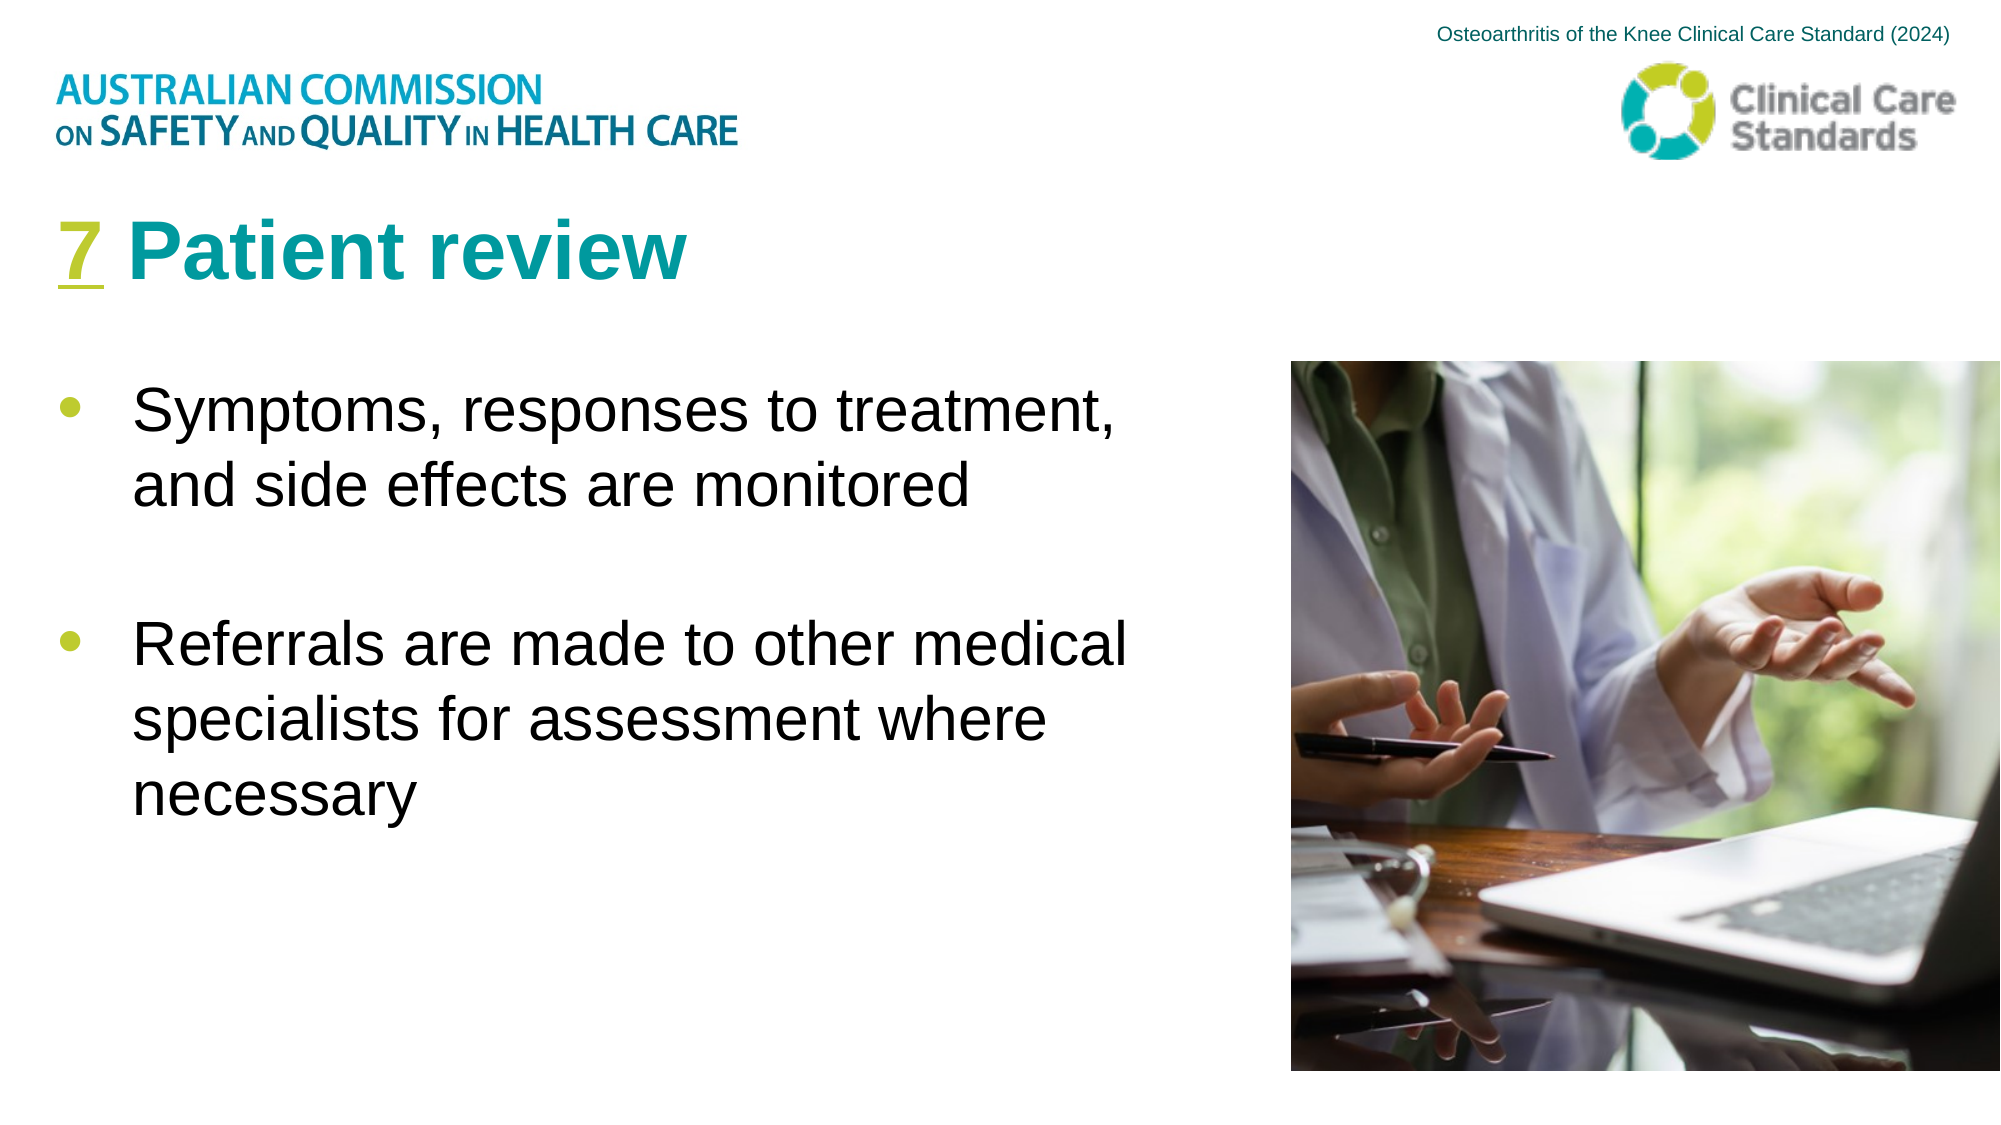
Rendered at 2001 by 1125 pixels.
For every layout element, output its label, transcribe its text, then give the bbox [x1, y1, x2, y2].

text_box Symptoms, responses to treatment, and side effects are monitored Referrals are made to other medical specialists for assessment where necessary [43, 362, 1225, 835]
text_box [43, 0, 1977, 160]
picture [1291, 361, 2000, 1071]
text_box 7 Patient review [43, 193, 2000, 306]
